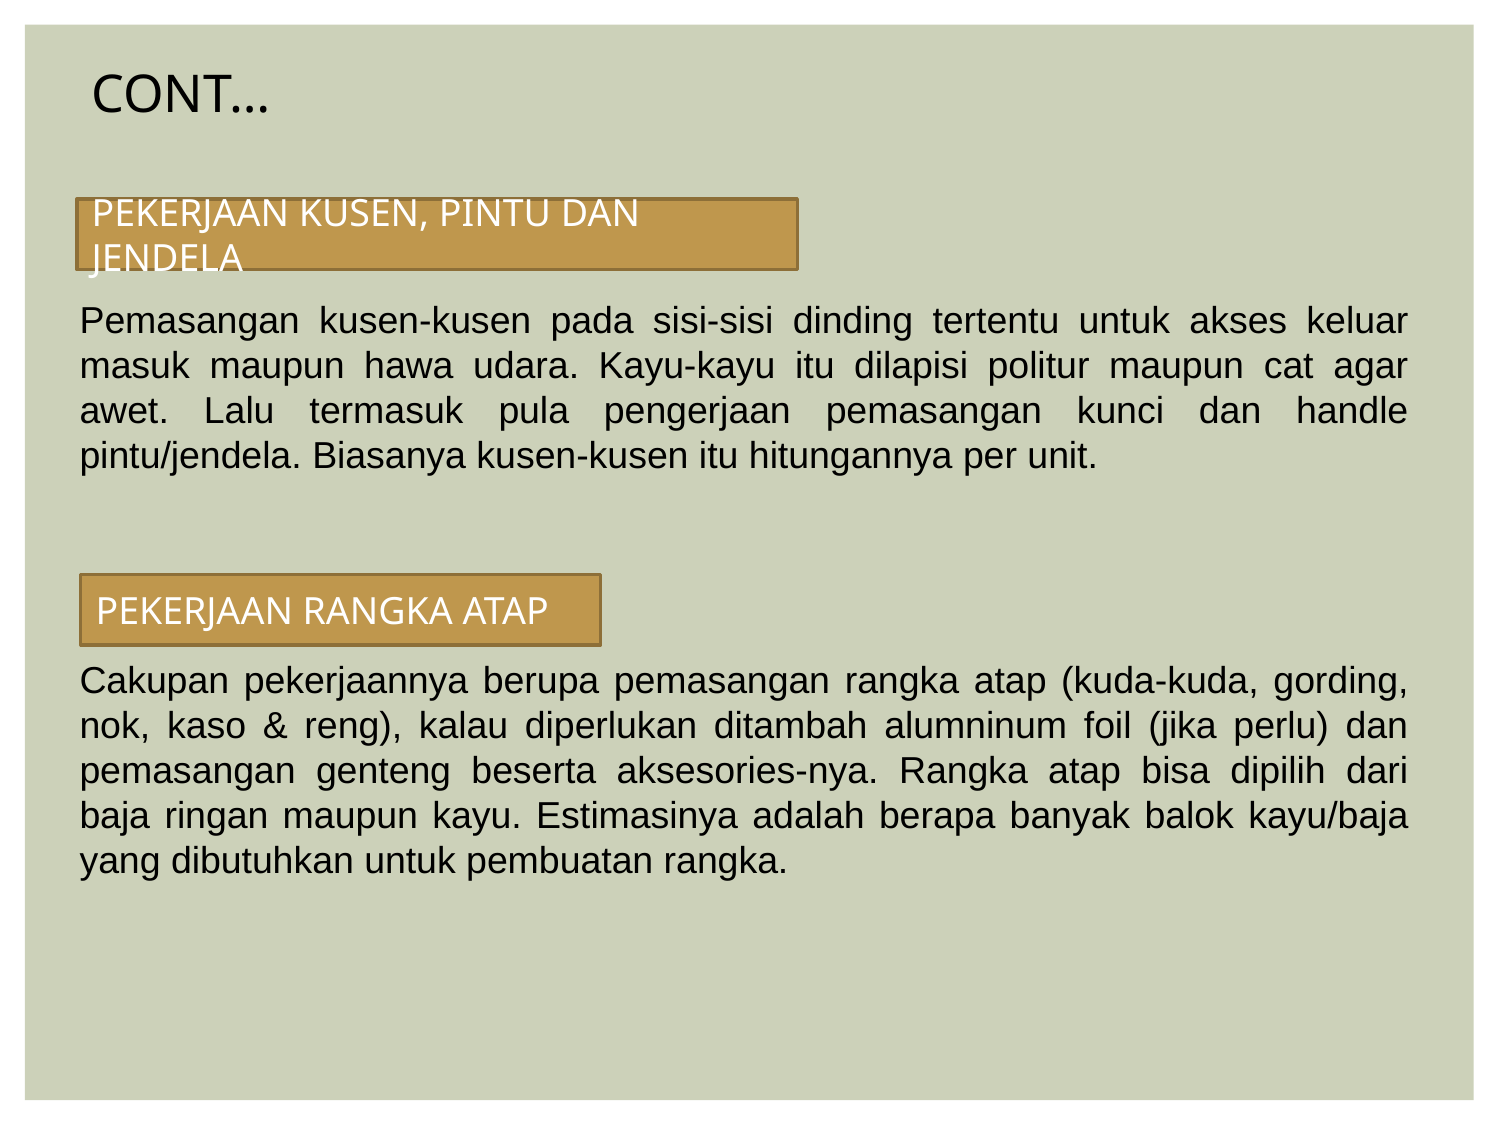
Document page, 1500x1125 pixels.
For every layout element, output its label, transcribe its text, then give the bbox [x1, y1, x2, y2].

text_box CONT… [77, 52, 286, 130]
text_box PEKERJAAN RANGKA ATAP [79, 573, 602, 647]
text_box Pemasangan kusen-kusen pada sisi-sisi dinding tertentu untuk akses keluar masuk maupun hawa udara. Kayu-kayu itu dilapisi politur maupun cat agar awet. Lalu termasuk pula pengerjaan pemasangan kunci dan handle pintu/jendela. Biasanya kusen-kusen itu hitungannya per unit. Cakupan pekerjaannya berupa pemasangan rangka atap (kuda-kuda, gording, nok, kaso & reng), kalau diperlukan ditambah alumninum foil (jika perlu) dan pemasangan genteng beserta aksesories-nya. Rangka atap bisa dipilih dari baja ringan maupun kayu. Estimasinya adalah berapa banyak balok kayu/baja yang dibutuhkan untuk pembuatan rangka. [64, 198, 1424, 889]
text_box PEKERJAAN KUSEN, PINTU DAN JENDELA [75, 197, 799, 271]
